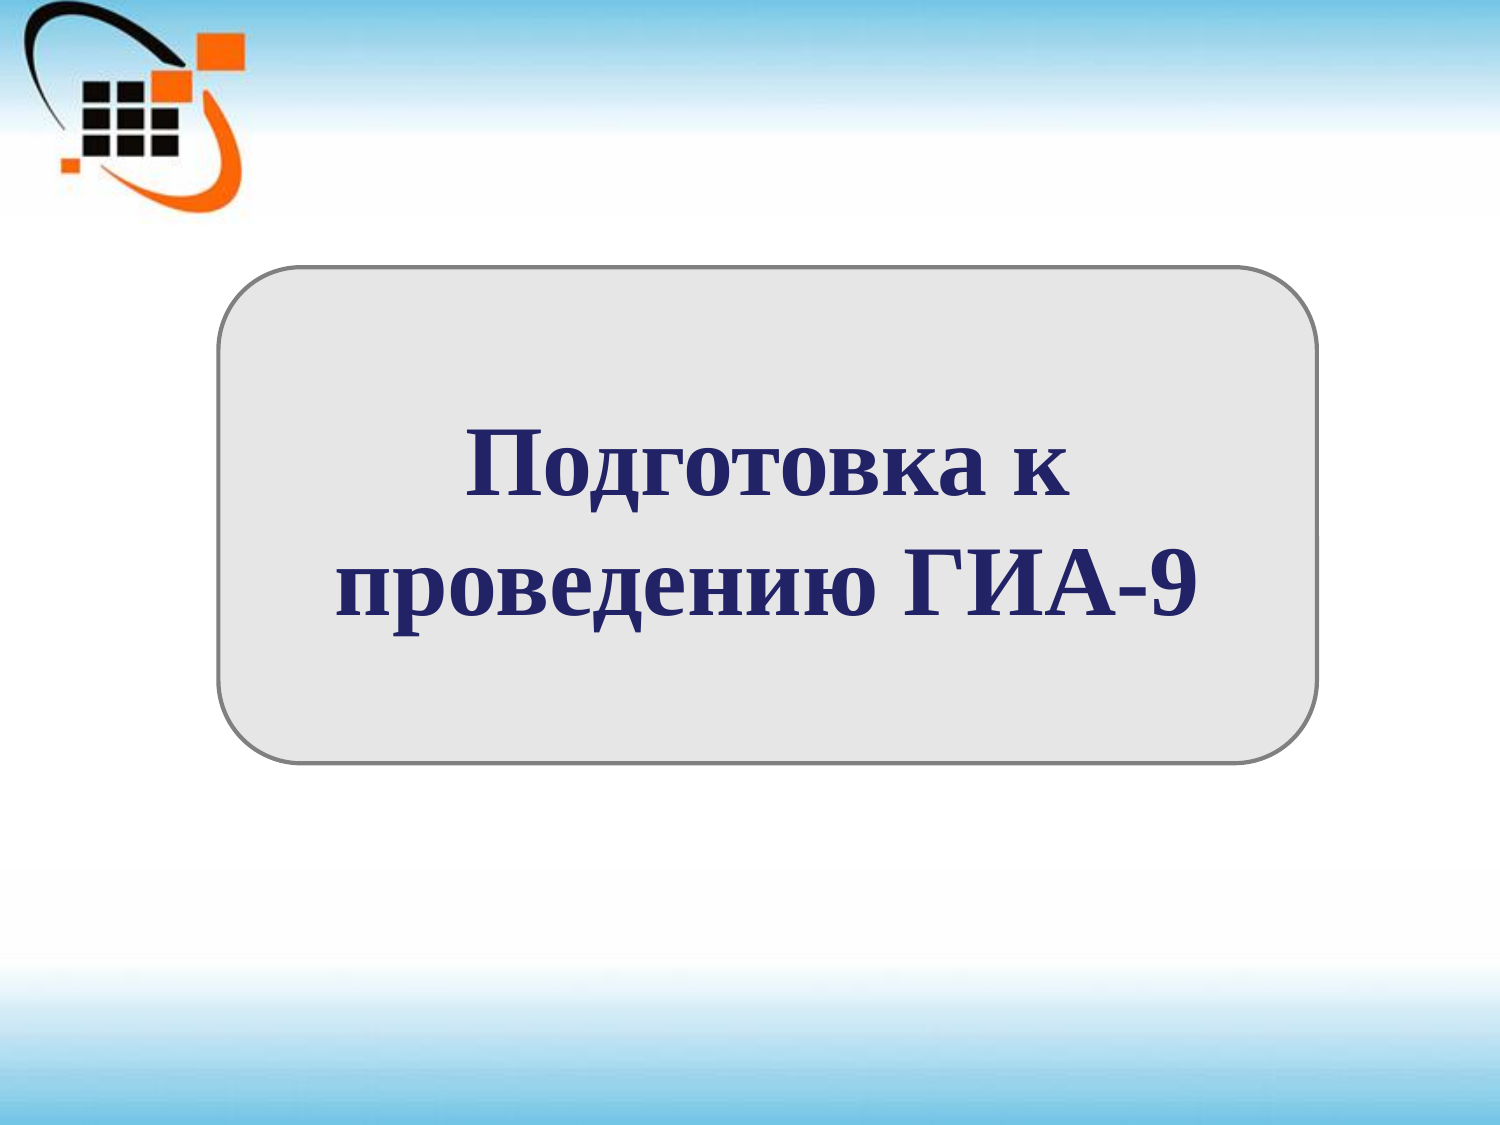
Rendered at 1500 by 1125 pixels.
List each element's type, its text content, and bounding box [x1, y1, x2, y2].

picture [0, 0, 1500, 1125]
text_box Подготовка к проведению ГИА-9 [216, 265, 1320, 766]
